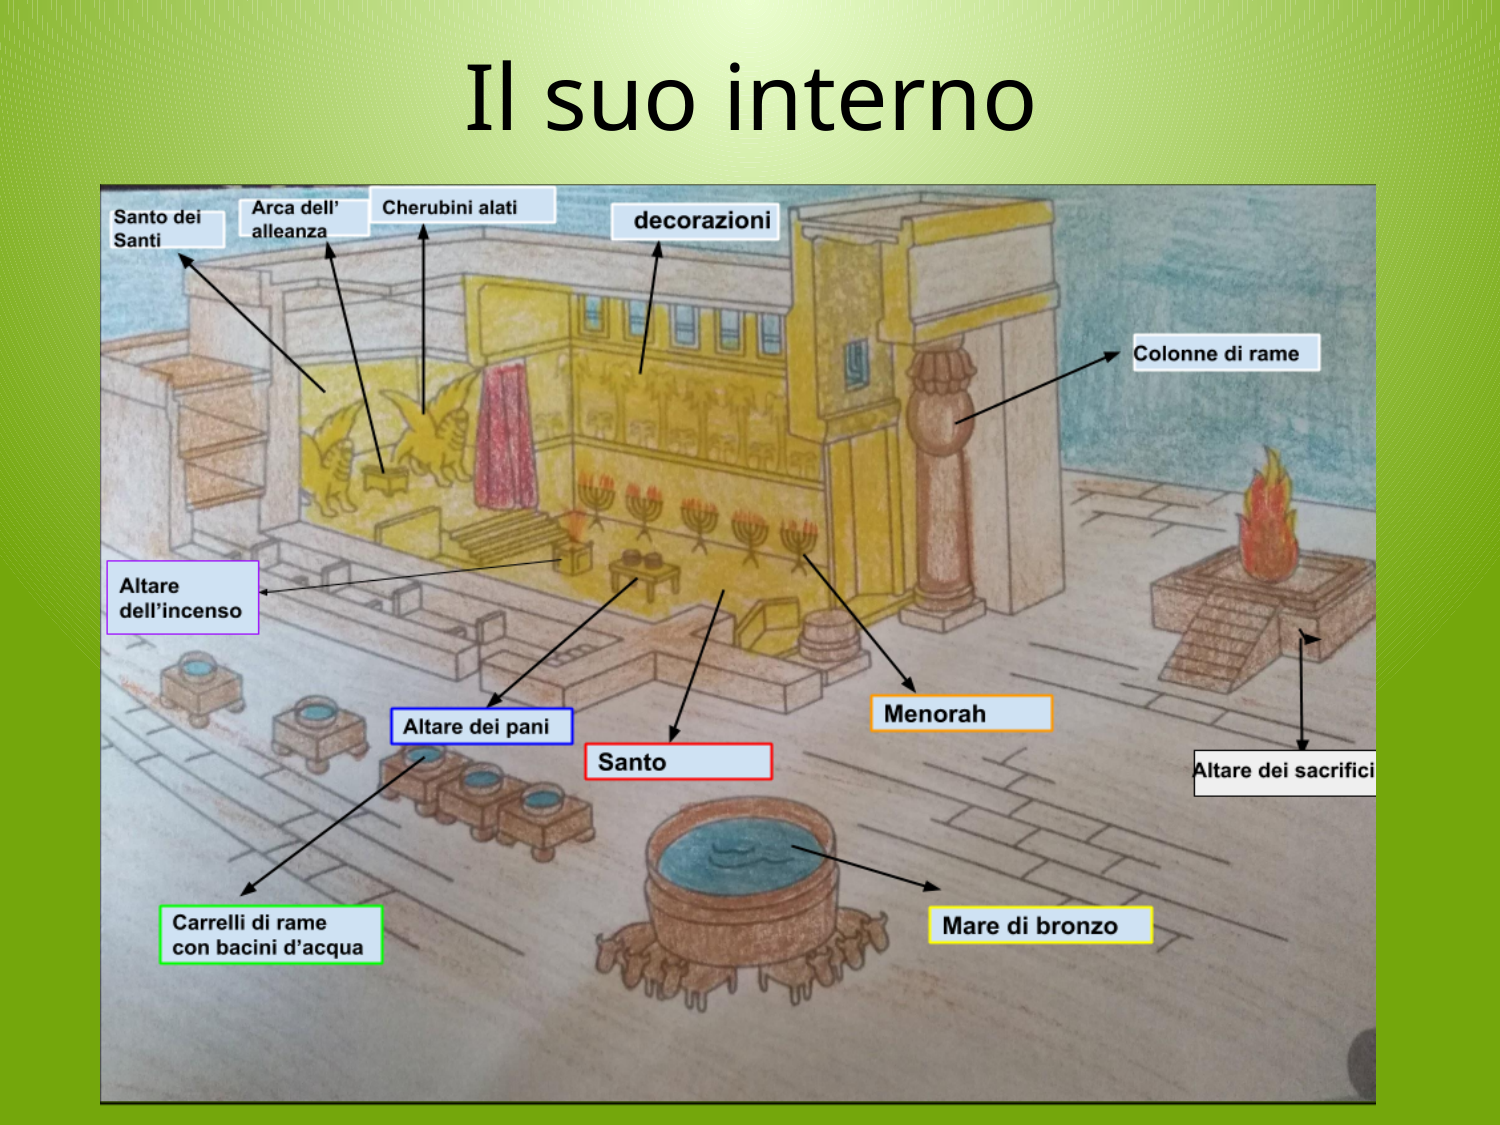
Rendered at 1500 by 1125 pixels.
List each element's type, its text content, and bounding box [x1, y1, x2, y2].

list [100, 184, 1377, 1125]
title Il suo interno [76, 0, 1427, 188]
